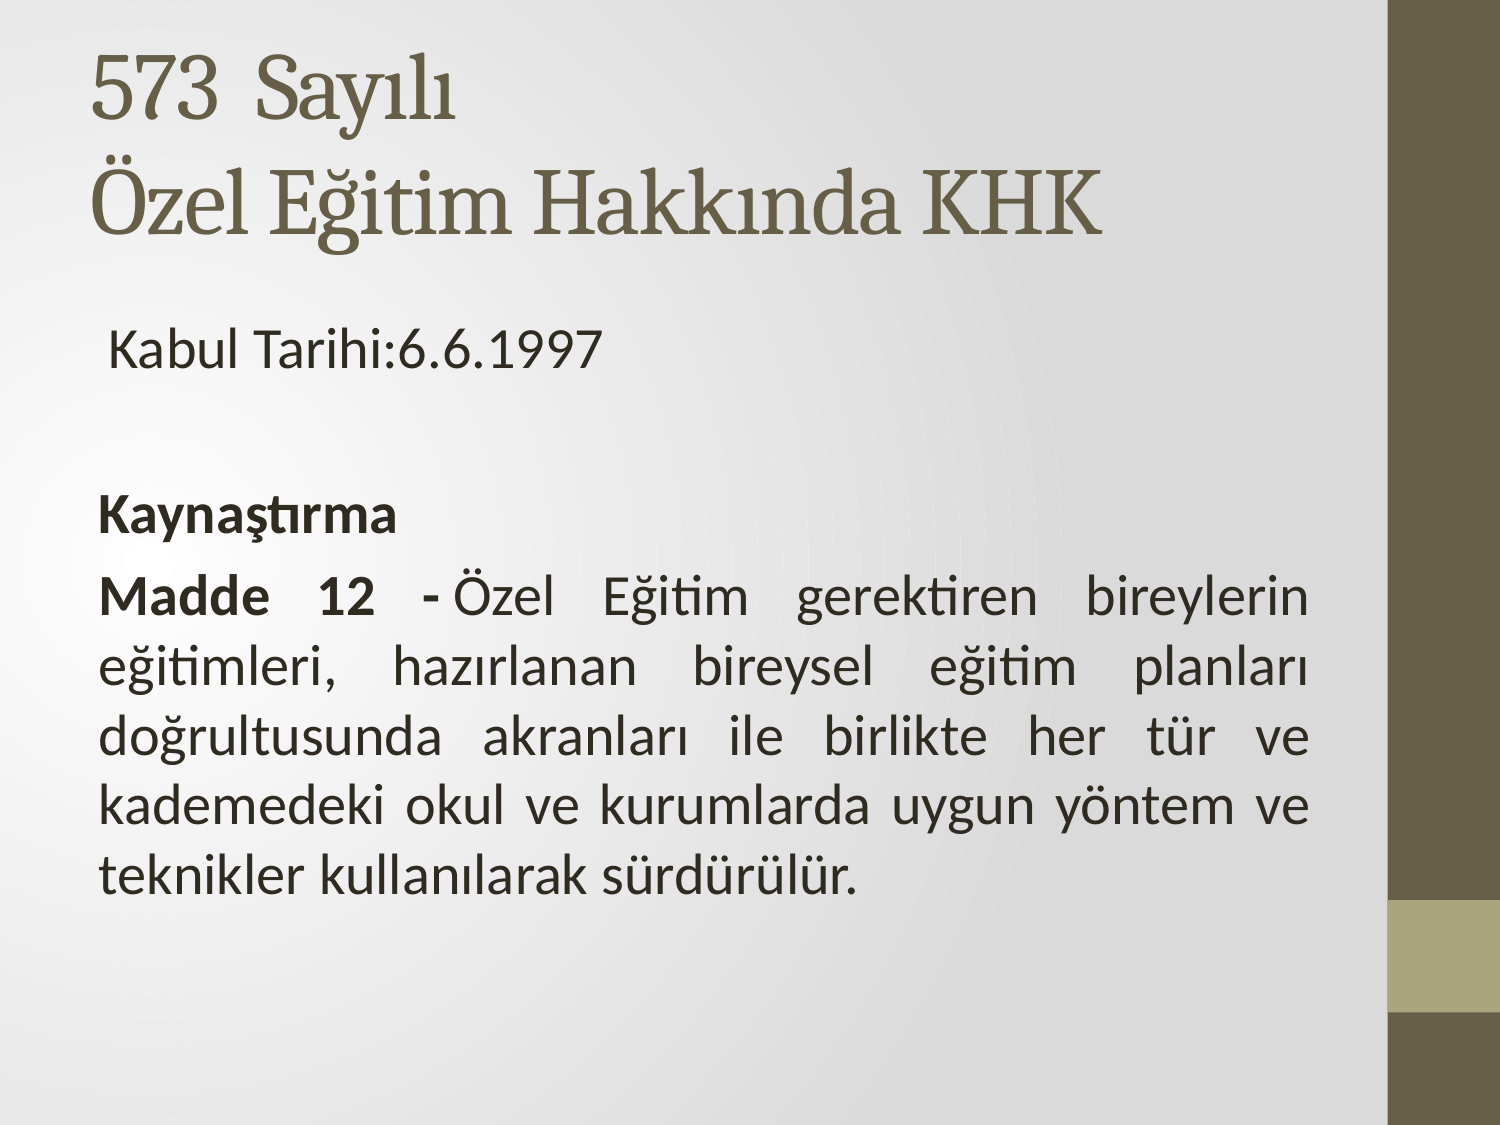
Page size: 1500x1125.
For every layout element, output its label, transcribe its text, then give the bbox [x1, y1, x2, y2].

list Kaynaştırma Madde 12 - Özel Eğitim gerektiren bireylerin eğitimleri, hazırlanan bireysel eğitim planları doğrultusunda akranları ile birlikte her tür ve kademedeki okul ve kurumlarda uygun yöntem ve teknikler kullanılarak sürdürülür. [64, 468, 1325, 1005]
title 573 Sayılı Özel Eğitim Hakkında KHK [75, 45, 1325, 233]
list Kabul Tarihi:6.6.1997 [75, 302, 675, 468]
